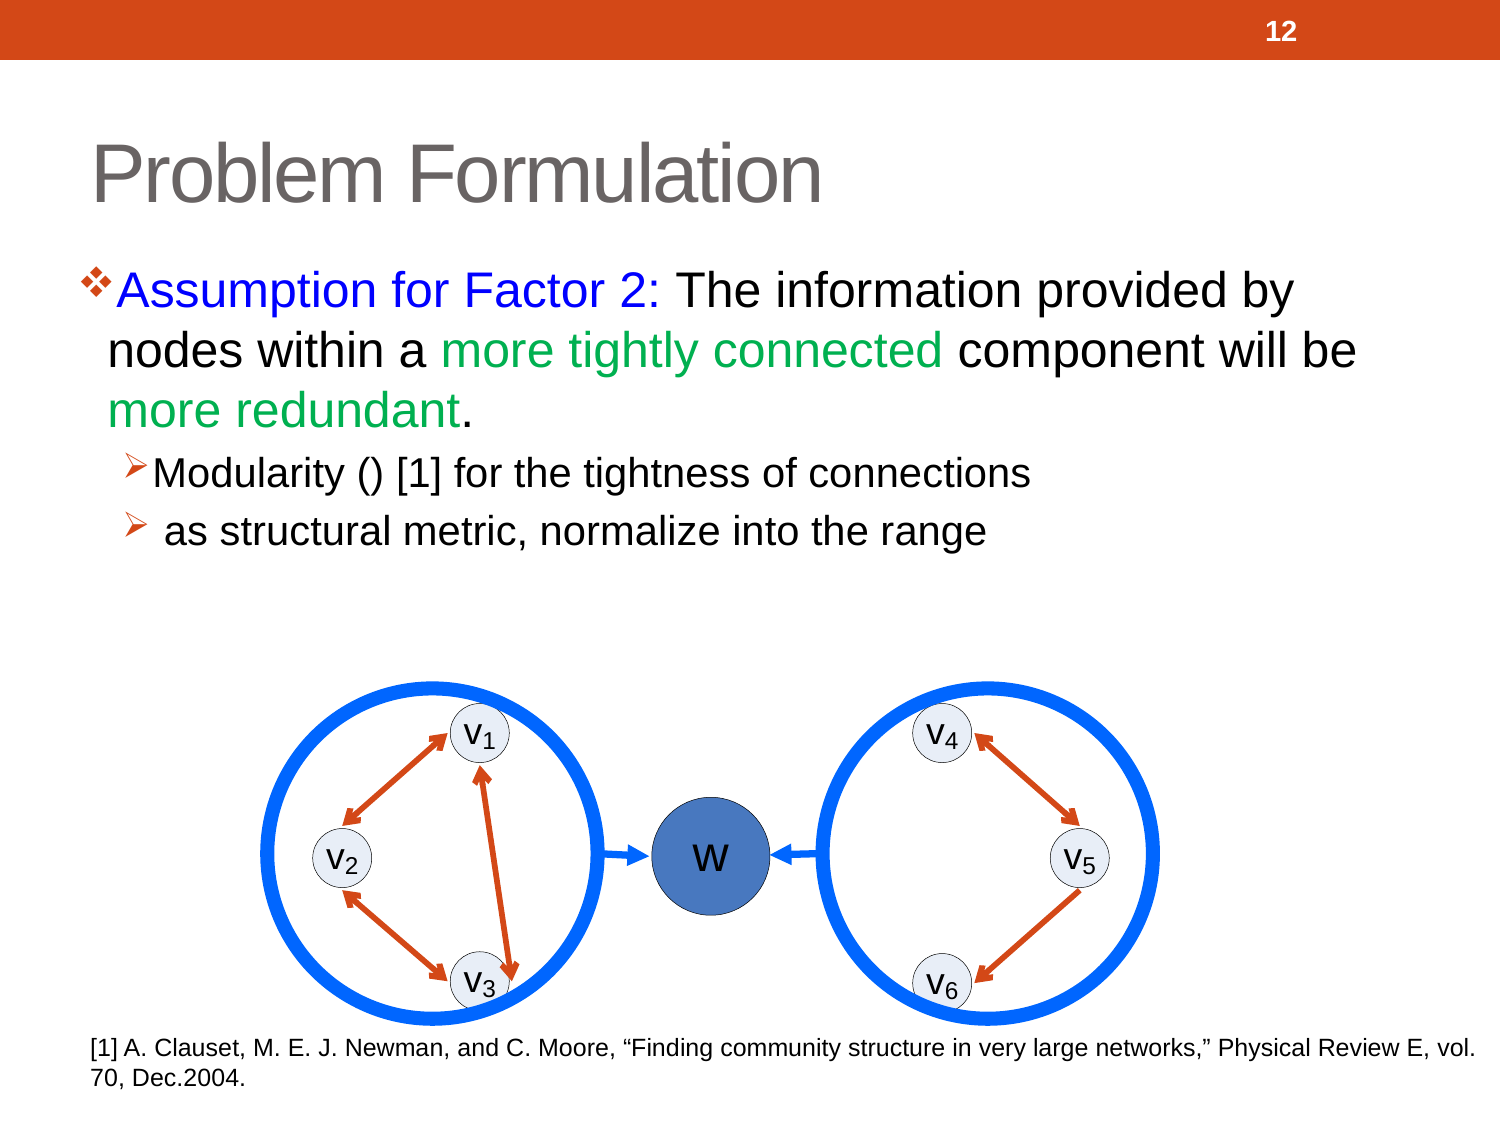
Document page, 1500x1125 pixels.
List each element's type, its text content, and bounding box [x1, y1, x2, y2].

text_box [267, 688, 1154, 1019]
slide_number 12 [1250, 3, 1425, 57]
text_box [1] A. Clauset, M. E. J. Newman, and C. Moore, “Finding community structure in very large networks,” Physical Review E, vol. 70, Dec.2004. [75, 1024, 1500, 1099]
title Problem Formulation [75, 87, 1425, 250]
